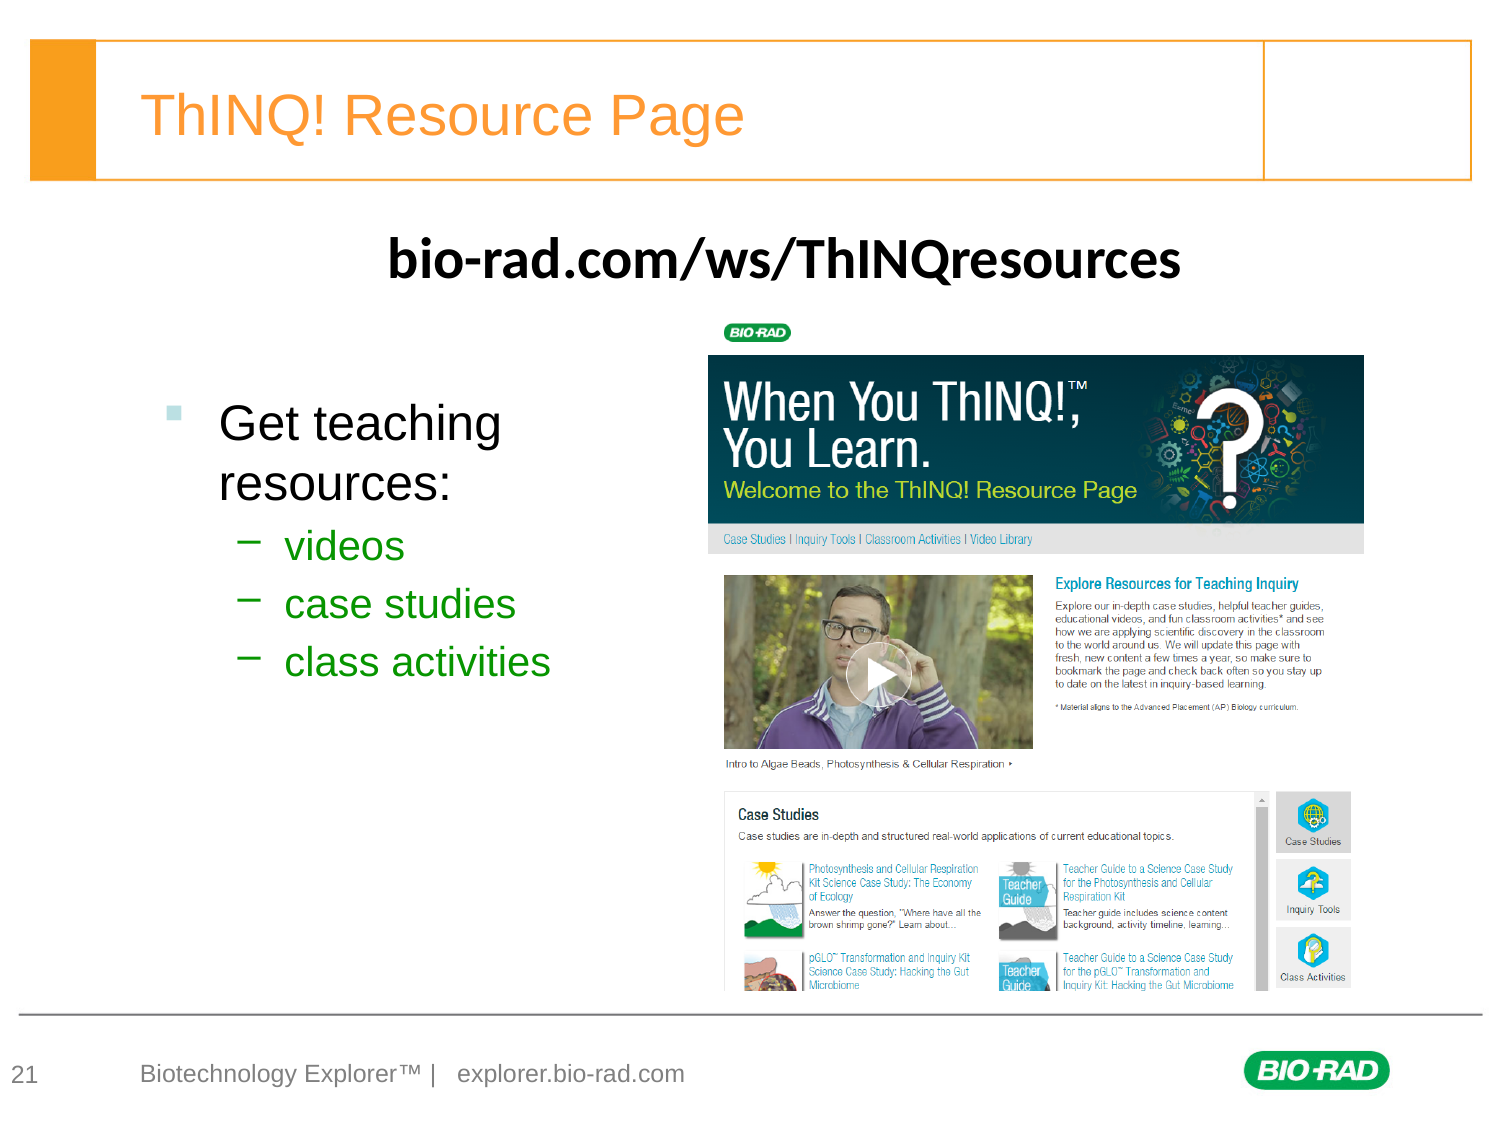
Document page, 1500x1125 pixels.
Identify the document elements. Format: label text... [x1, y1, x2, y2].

title ThINQ! Resource Page [125, 50, 1263, 175]
picture [0, 0, 1500, 1125]
list Get teaching resources: videos case studies class activities [147, 382, 698, 1125]
text_box bio-rad.com/ws/ThINQresources [373, 212, 1197, 298]
